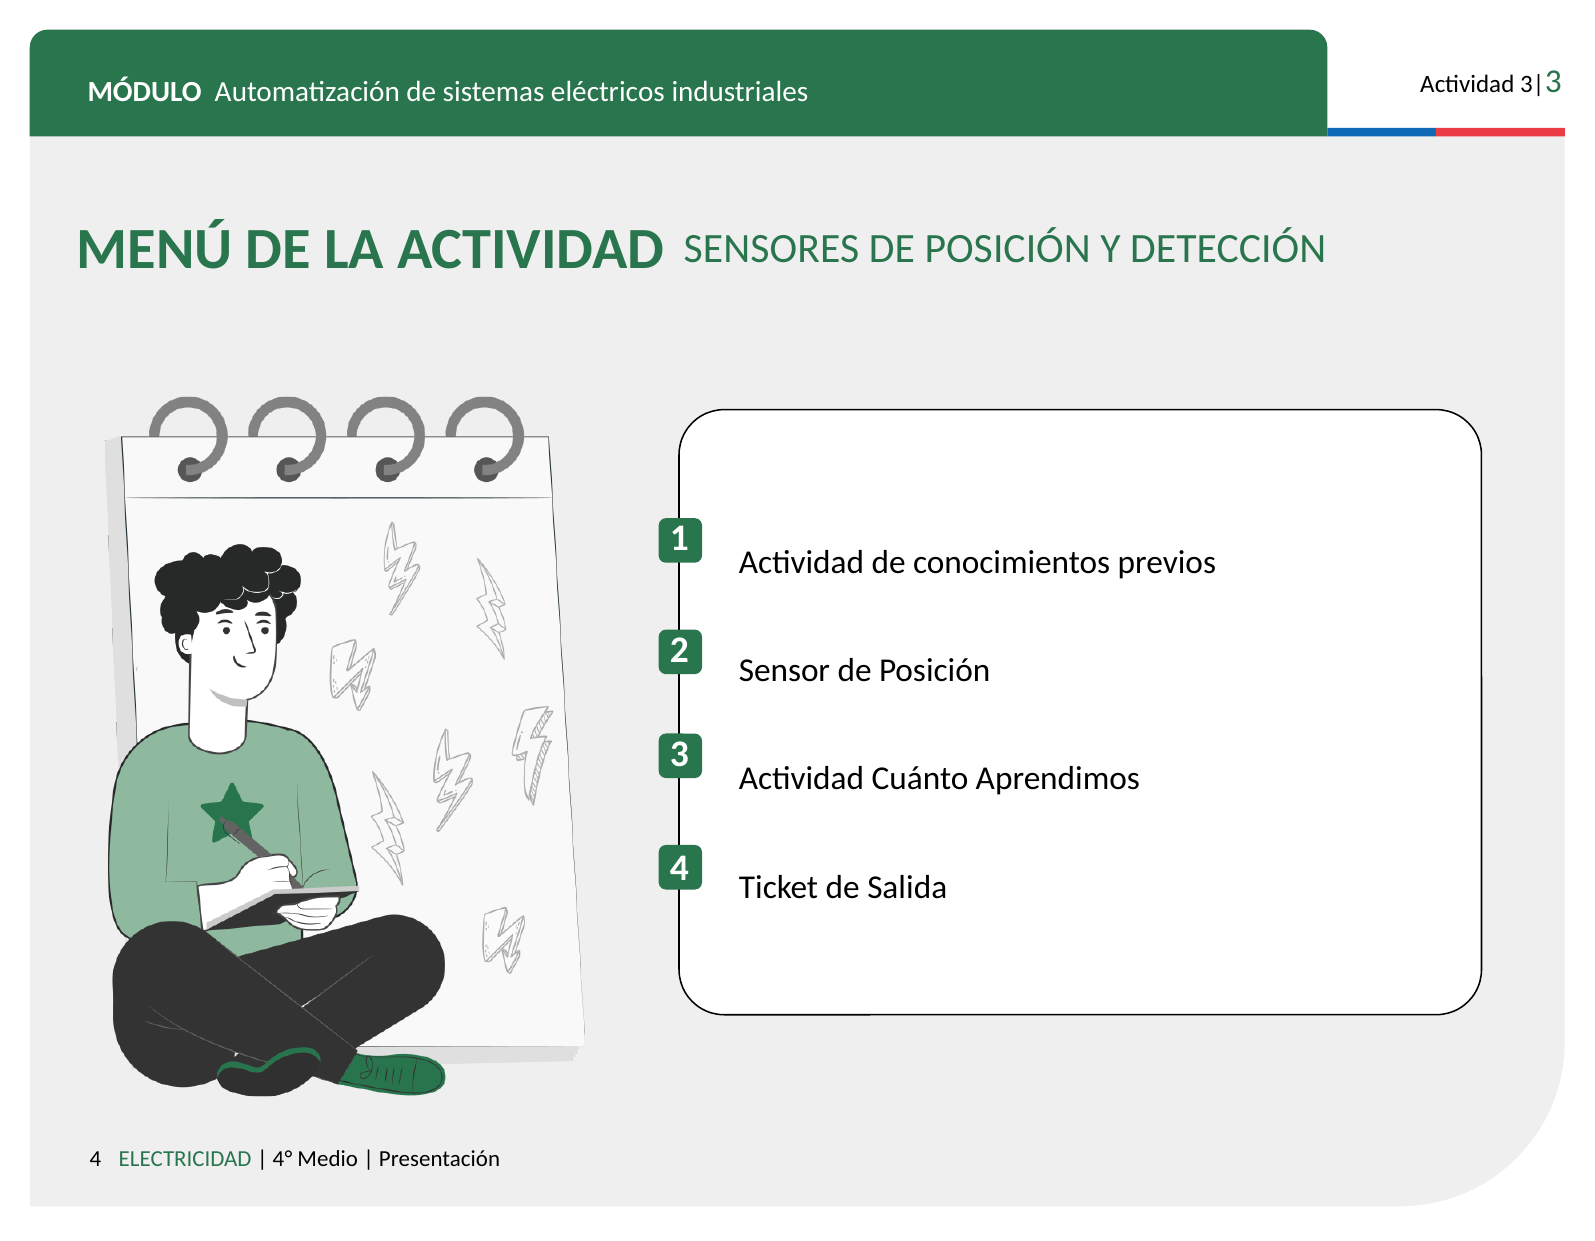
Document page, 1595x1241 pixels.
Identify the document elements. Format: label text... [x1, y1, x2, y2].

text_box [654, 728, 703, 779]
text_box SENSORES DE POSICIÓN Y DETECCIÓN [668, 214, 1418, 285]
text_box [654, 513, 703, 563]
text_box [679, 409, 1482, 1015]
text_box Actividad de conocimientos previos Sensor de Posición Actividad Cuánto Aprendimos Ticket de Salida [723, 468, 1473, 918]
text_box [654, 624, 703, 675]
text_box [654, 843, 703, 890]
text_box MENÚ DE LA ACTIVIDAD [61, 225, 736, 278]
picture [97, 384, 593, 1109]
